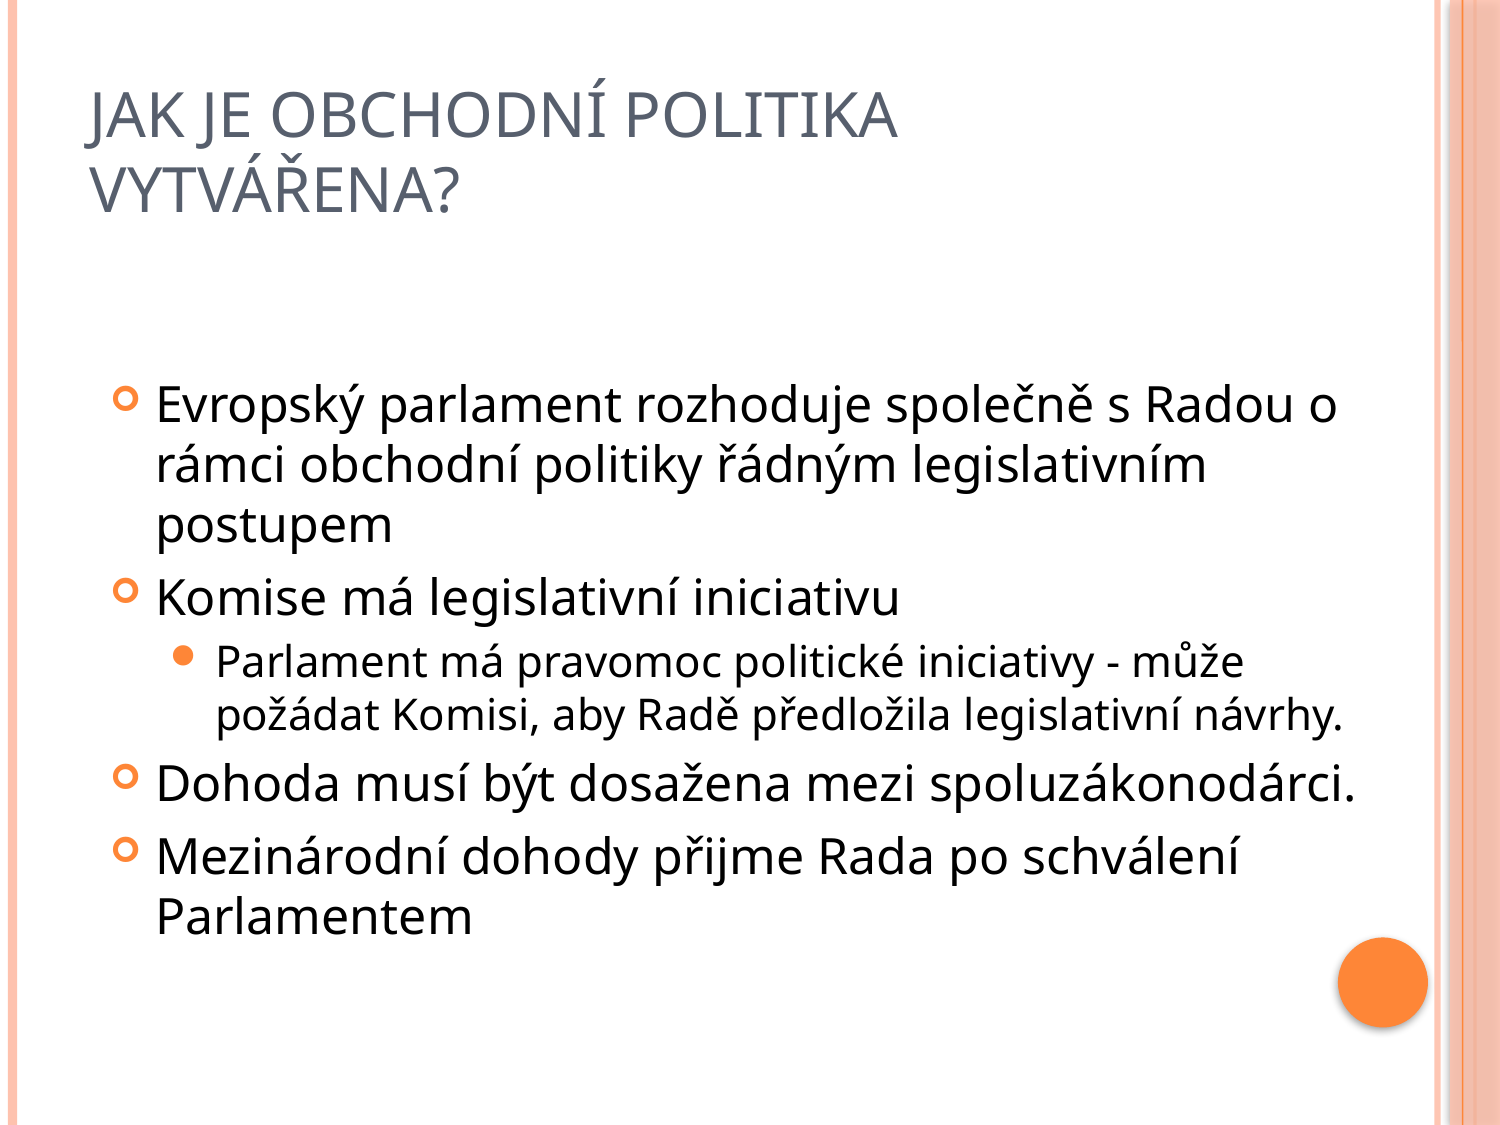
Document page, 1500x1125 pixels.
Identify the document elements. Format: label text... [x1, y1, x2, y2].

list Evropský parlament rozhoduje společně s Radou o rámci obchodní politiky řádným legislativním postupem Komise má legislativní iniciativu Parlament má pravomoc politické iniciativy - může požádat Komisi, aby Radě předložila legislativní návrhy. Dohoda musí být dosažena mezi spoluzákonodárci. Mezinárodní dohody přijme Rada po schválení Parlamentem [95, 365, 1406, 1035]
title Jak je obchodní politika vytvářena? [75, 45, 1300, 233]
